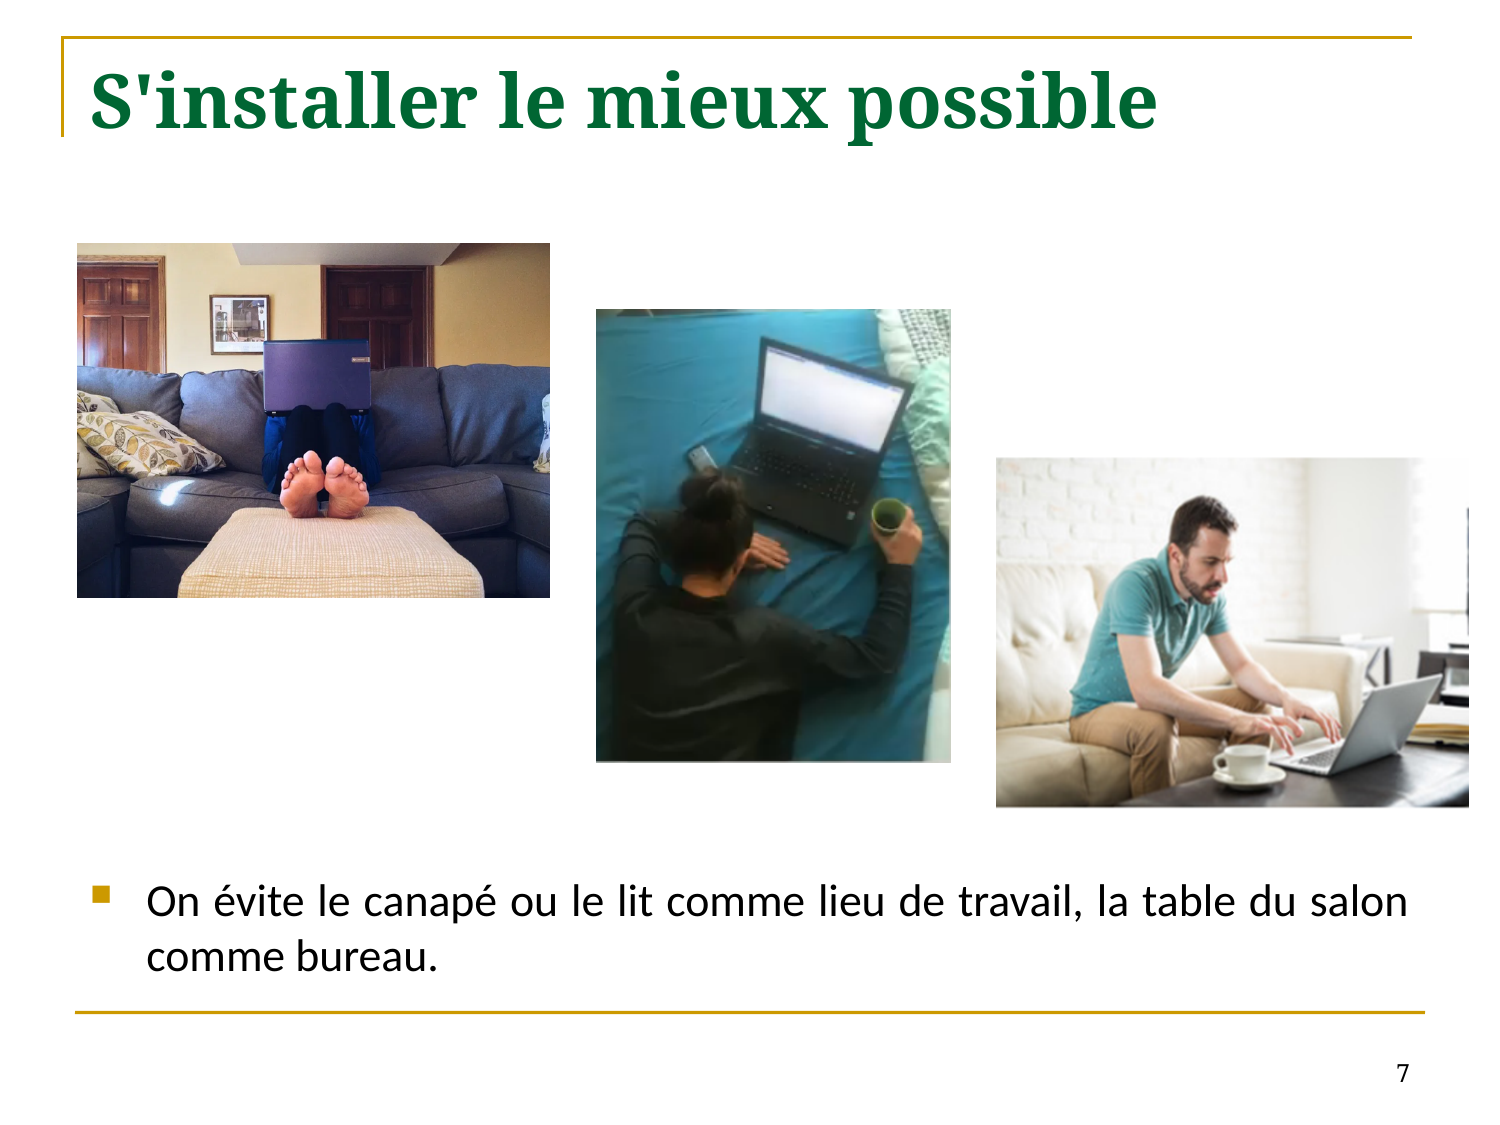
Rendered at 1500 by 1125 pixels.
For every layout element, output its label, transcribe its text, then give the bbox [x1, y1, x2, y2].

picture [77, 243, 550, 599]
list On évite le canapé ou le lit comme lieu de travail, la table du salon comme bureau. [75, 863, 1425, 1012]
picture [596, 309, 951, 764]
slide_number 7 [1074, 1023, 1426, 1100]
picture [996, 455, 1470, 811]
title S'installer le mieux possible [75, 45, 1425, 173]
